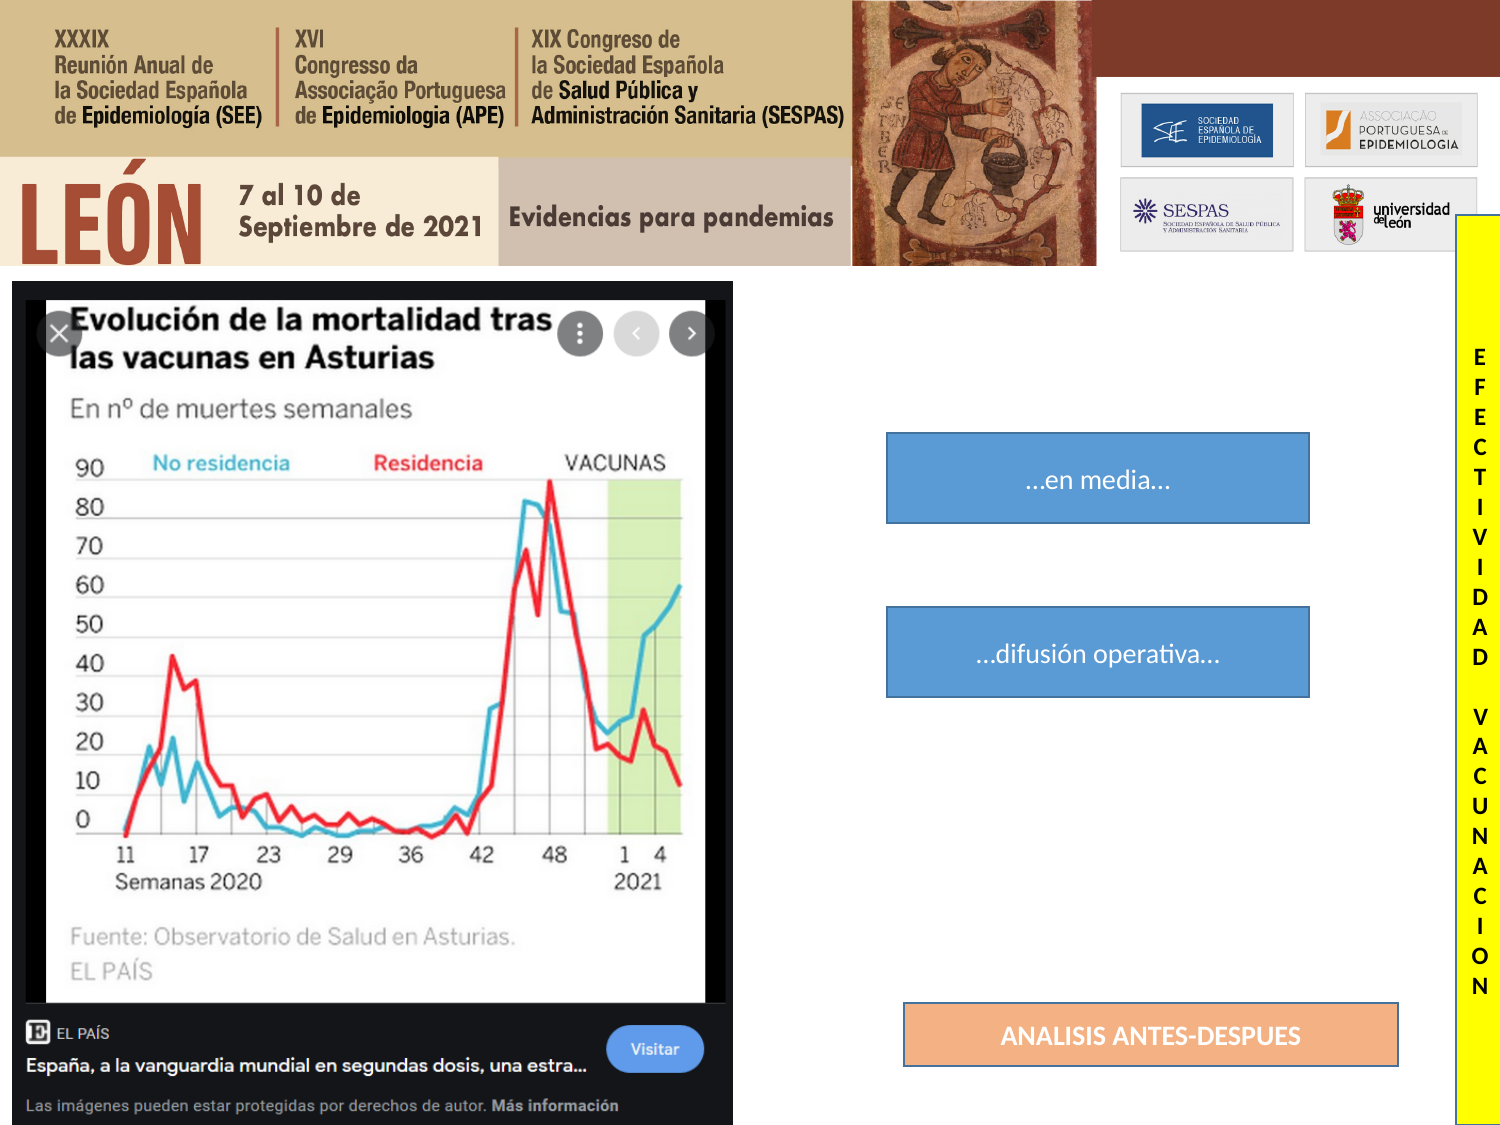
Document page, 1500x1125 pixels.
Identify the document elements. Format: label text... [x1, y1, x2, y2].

text_box ANALISIS ANTES-DESPUES [903, 1002, 1399, 1067]
picture [0, 0, 1500, 266]
text_box …difusión operativa… [886, 606, 1310, 698]
text_box …en media… [886, 432, 1310, 524]
text_box EFECTIVIDAD VACUNACION [1455, 266, 1500, 1125]
picture [12, 281, 1230, 1125]
